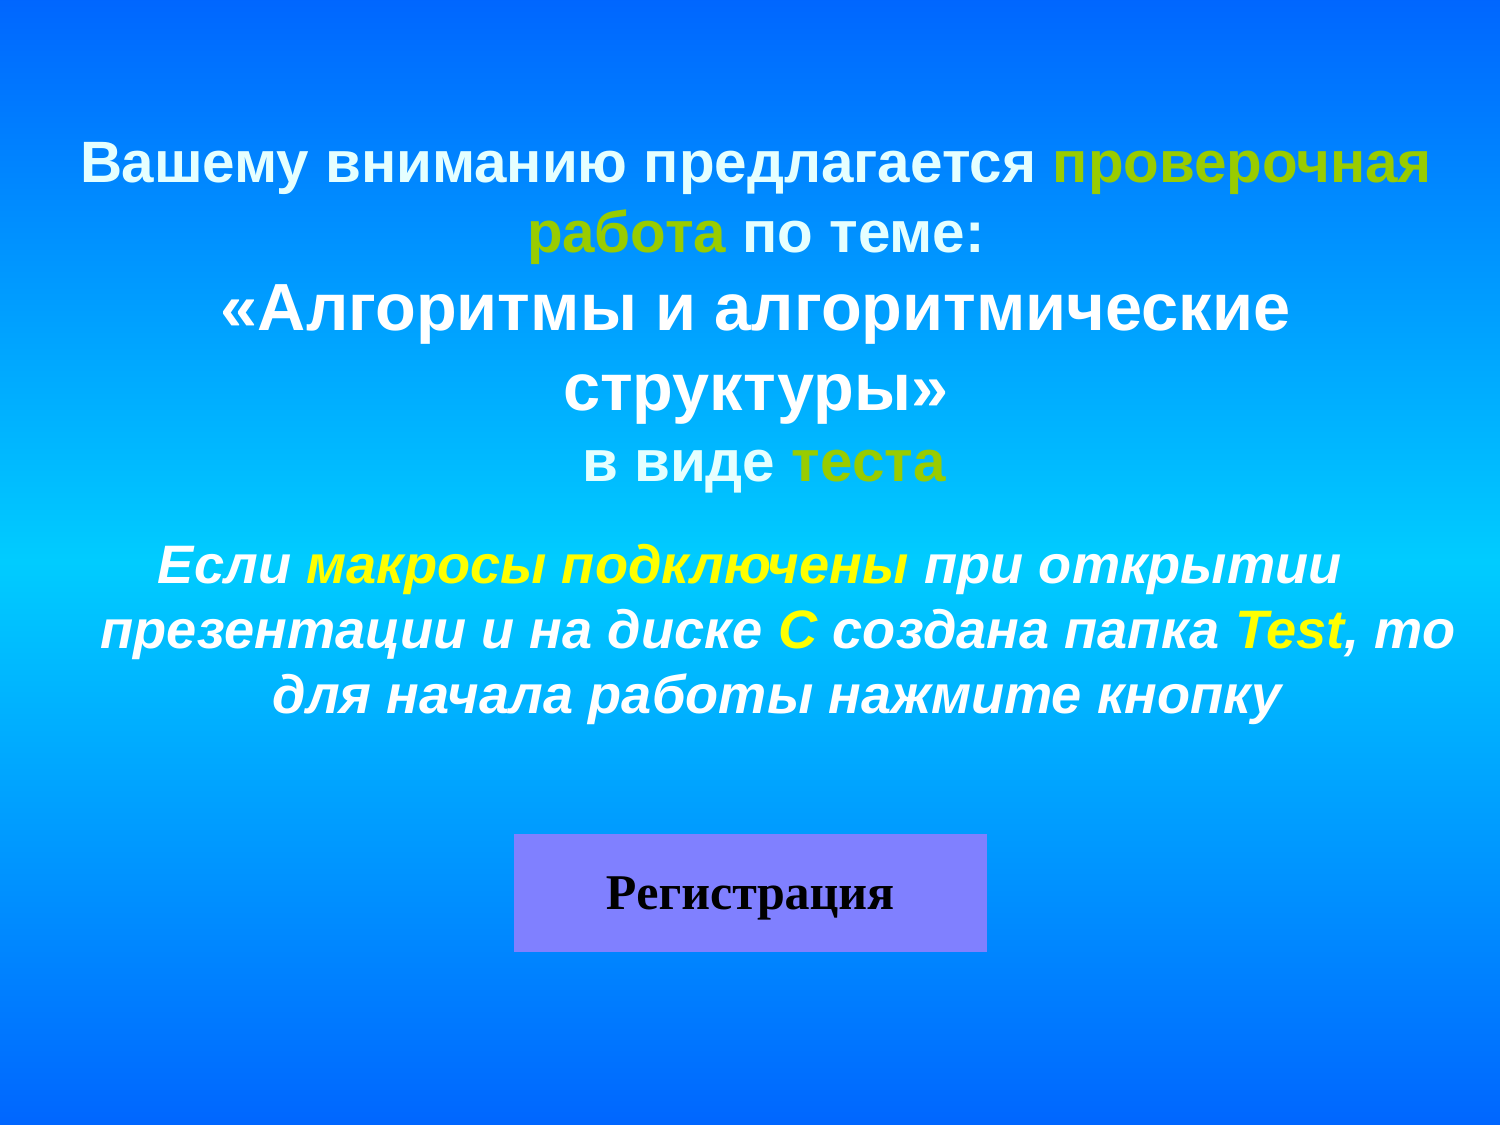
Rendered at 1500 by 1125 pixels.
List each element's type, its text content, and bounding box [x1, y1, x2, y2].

text_box Вашему вниманию предлагается проверочная работа по теме: «Алгоритмы и алгоритмические структуры» в виде теста [53, 101, 1459, 516]
text_box Если макросы подключены при открытии презентации и на диске С создана папка Test, то для начала работы нажмите кнопку [0, 522, 1500, 733]
